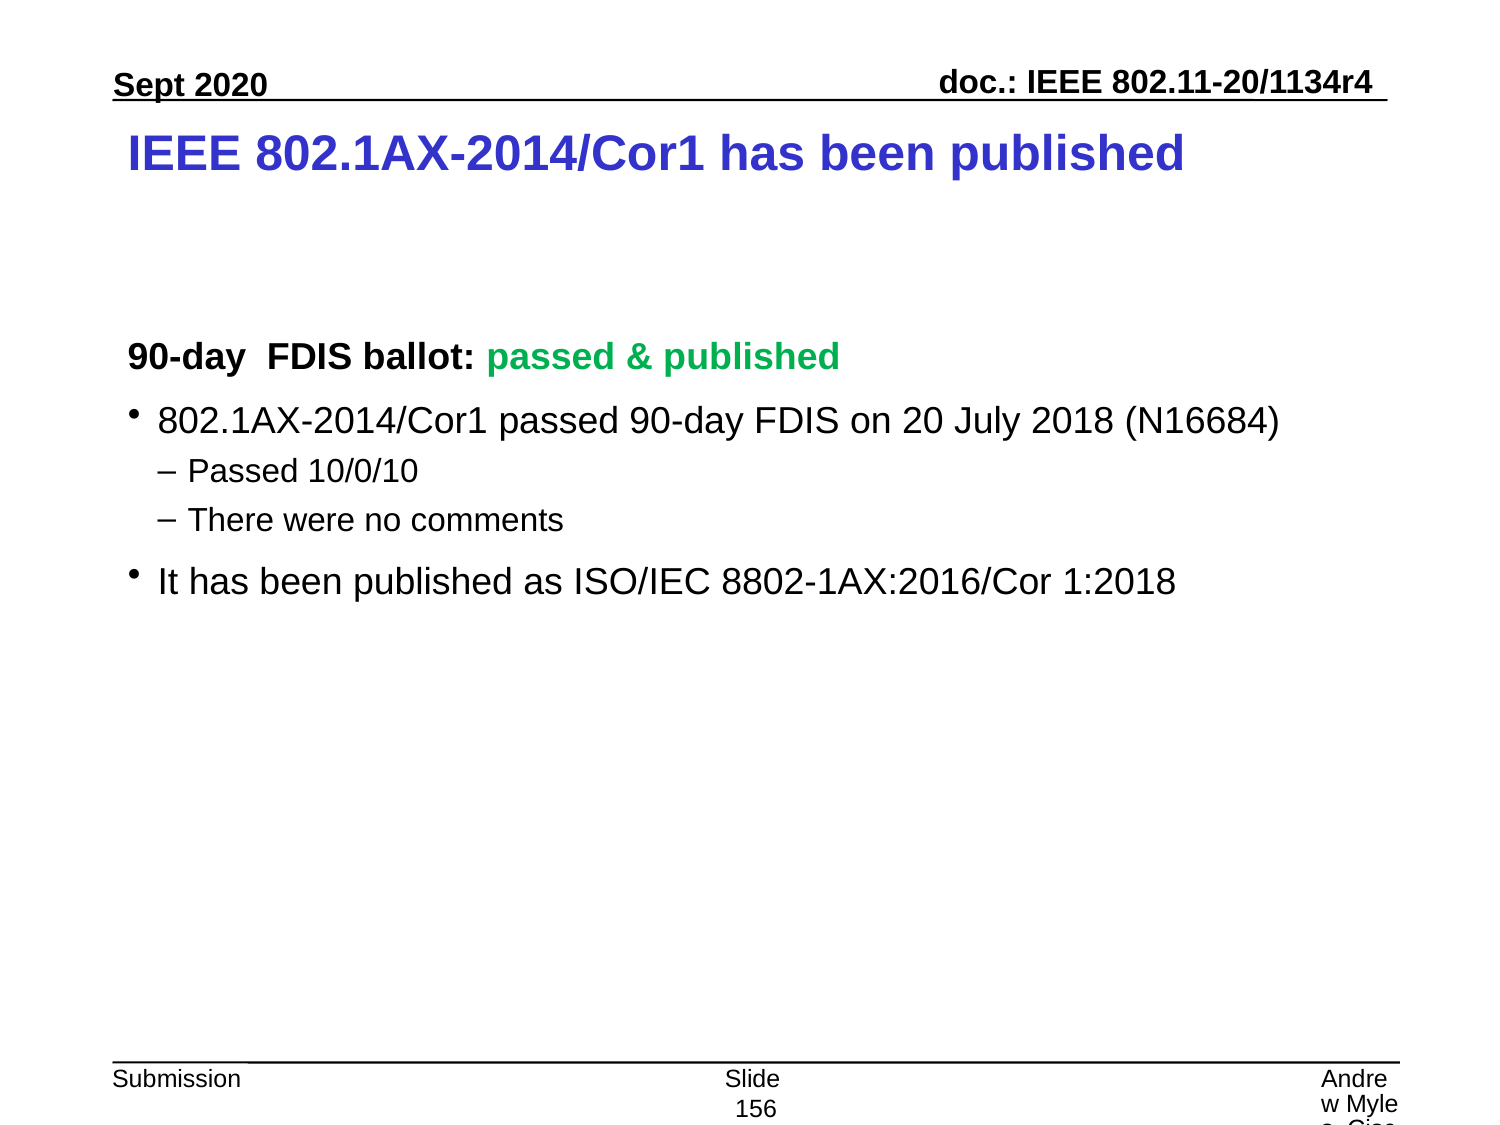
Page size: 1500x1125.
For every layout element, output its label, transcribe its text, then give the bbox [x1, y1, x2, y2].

footer Andrew Myles, Cisco [1320, 1061, 1402, 1093]
title IEEE 802.1AX-2014/Cor1 has been published [112, 112, 1388, 288]
slide_number Slide 156 [709, 1061, 803, 1093]
list 90-day FDIS ballot: passed & published 802.1AX-2014/Cor1 passed 90-day FDIS on 20 July 2018 (N16684) Passed 10/0/10 There were no comments It has been published as ISO/IEC 8802-1AX:2016/Cor 1:2018 [112, 324, 1388, 1000]
